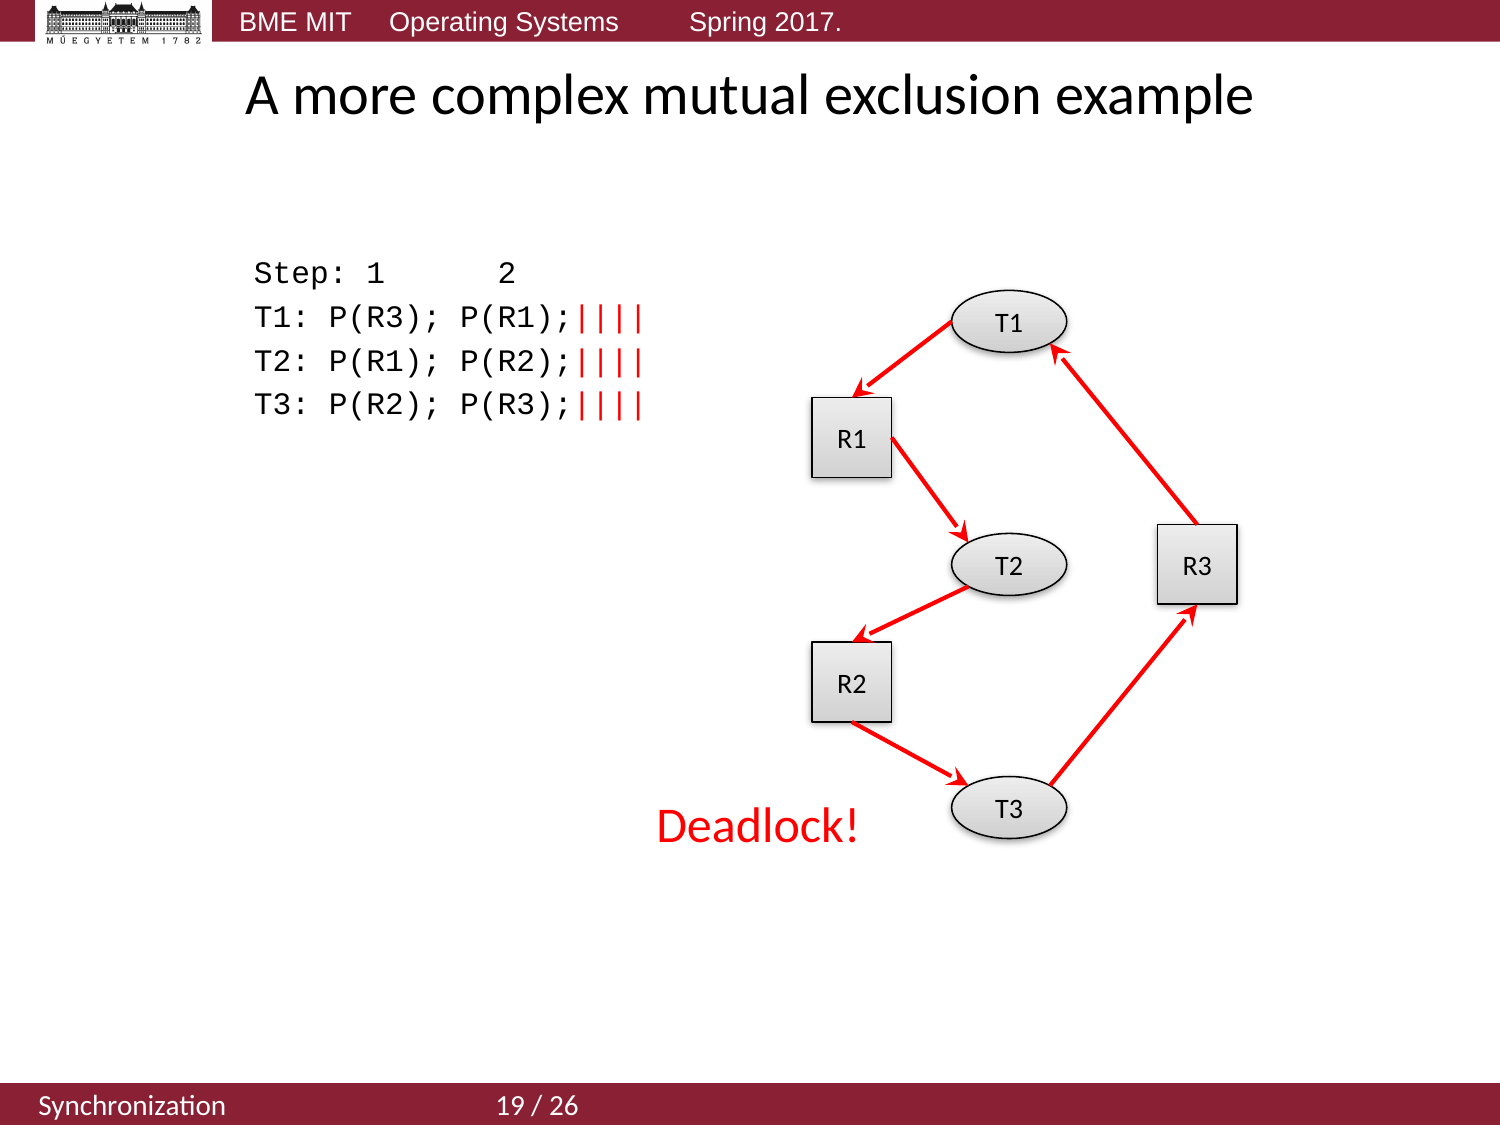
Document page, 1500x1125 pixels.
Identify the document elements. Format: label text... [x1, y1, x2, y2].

text_box T3 [950, 775, 1068, 840]
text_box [851, 721, 969, 786]
text_box Deadlock! [641, 785, 881, 861]
picture [35, 0, 212, 51]
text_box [851, 321, 952, 398]
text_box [1049, 343, 1198, 525]
text_box R2 [811, 641, 892, 723]
text_box T1 [951, 289, 1068, 354]
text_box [851, 586, 969, 643]
title A more complex mutual exclusion example [75, 45, 1425, 138]
text_box T2 [950, 532, 1068, 597]
text_box R3 [1157, 524, 1238, 605]
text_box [1049, 604, 1198, 786]
text_box R1 [811, 397, 892, 478]
text_box Step: 1 2 T1: P(R3); P(R1);|||| T2: P(R1); P(R2);|||| T3: P(R2); P(R3);|||| [253, 252, 762, 438]
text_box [891, 437, 969, 543]
